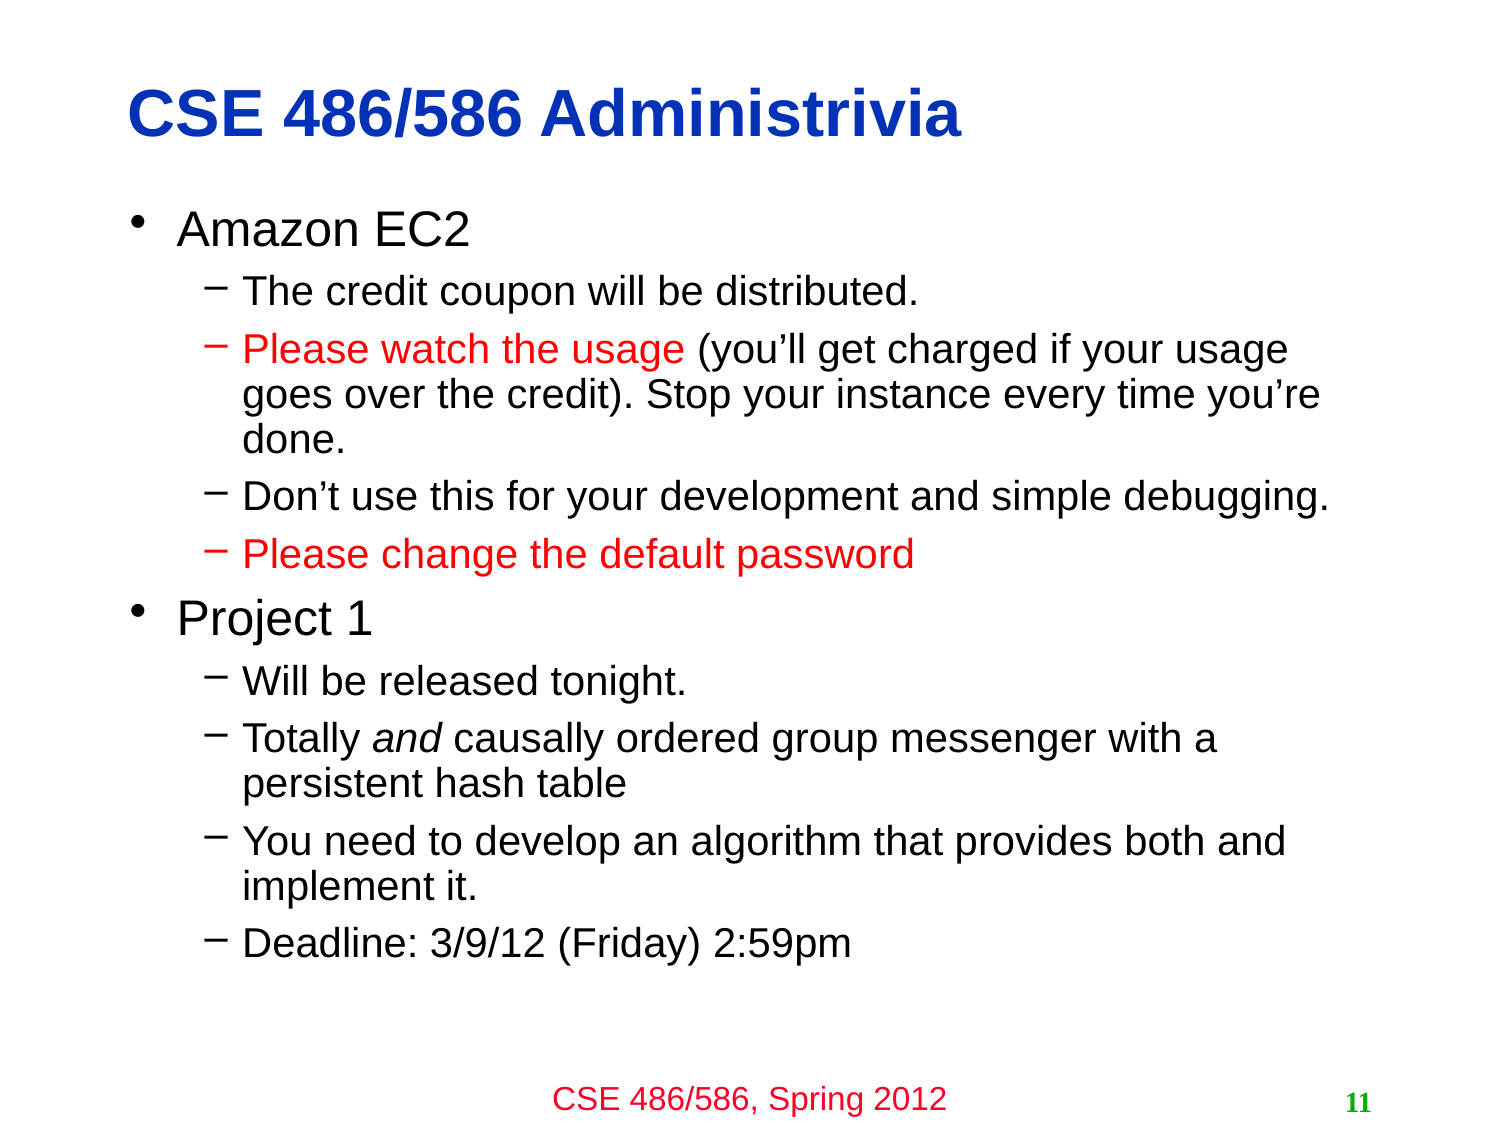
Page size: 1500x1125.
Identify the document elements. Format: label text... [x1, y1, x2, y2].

title CSE 486/586 Administrivia [112, 53, 1310, 176]
slide_number 11 [1074, 1076, 1388, 1125]
list Amazon EC2 The credit coupon will be distributed. Please watch the usage (you’ll get charged if your usage goes over the credit). Stop your instance every time you’re done. Don’t use this for your development and simple debugging. Please change the default password Project 1 Will be released tonight. Totally and causally ordered group messenger with a persistent hash table You need to develop an algorithm that provides both and implement it. Deadline: 3/9/12 (Friday) 2:59pm [114, 195, 1376, 1005]
